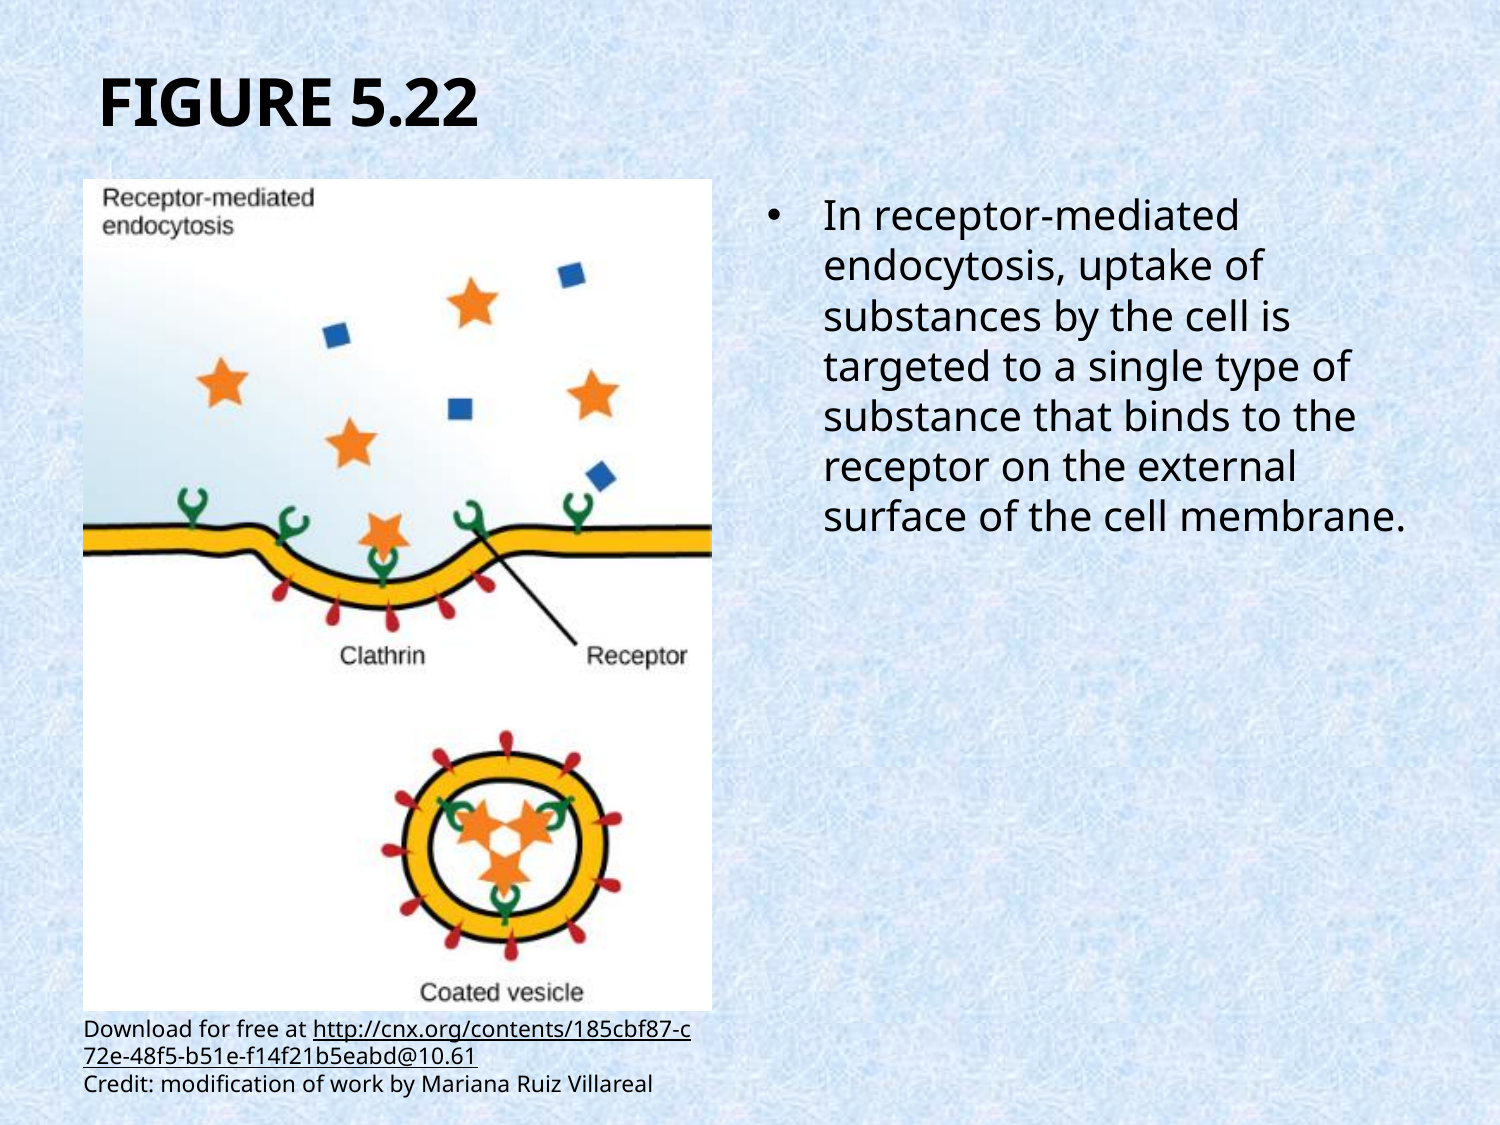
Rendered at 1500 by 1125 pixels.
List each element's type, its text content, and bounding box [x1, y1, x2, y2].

list In receptor-mediated endocytosis, uptake of substances by the cell is targeted to a single type of substance that binds to the receptor on the external surface of the cell membrane. [770, 181, 1468, 1045]
title Figure 5.22 [82, 39, 1406, 148]
text_box Download for free at http://cnx.org/contents/185cbf87-c 72e-48f5-b51e-f14f21b5eabd@10.61 Credit: modification of work by Mariana Ruiz Villareal [68, 1007, 1268, 1105]
picture [0, 0, 1500, 1125]
